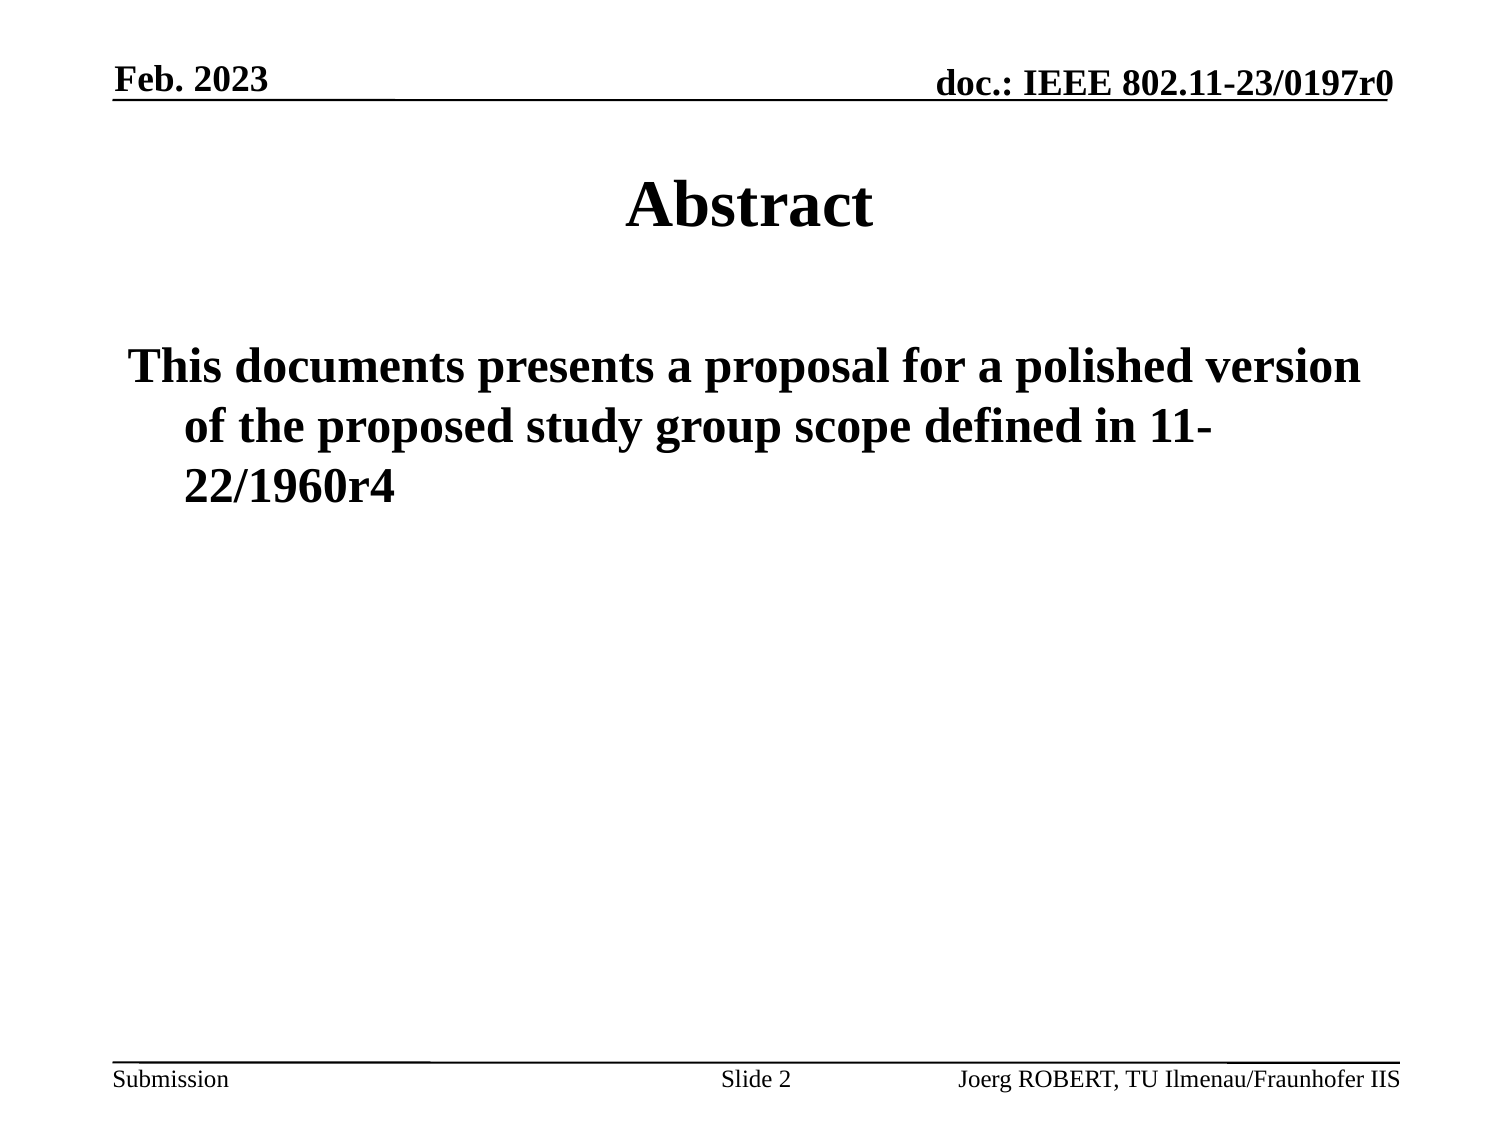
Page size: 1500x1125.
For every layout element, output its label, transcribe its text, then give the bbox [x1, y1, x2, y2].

footer Joerg ROBERT, TU Ilmenau/Fraunhofer IIS [902, 1061, 1402, 1093]
list This documents presents a proposal for a polished version of the proposed study group scope defined in 11-22/1960r4 [112, 324, 1388, 1001]
slide_number Slide 2 [712, 1061, 800, 1123]
title Abstract [112, 112, 1388, 288]
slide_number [114, 54, 540, 100]
